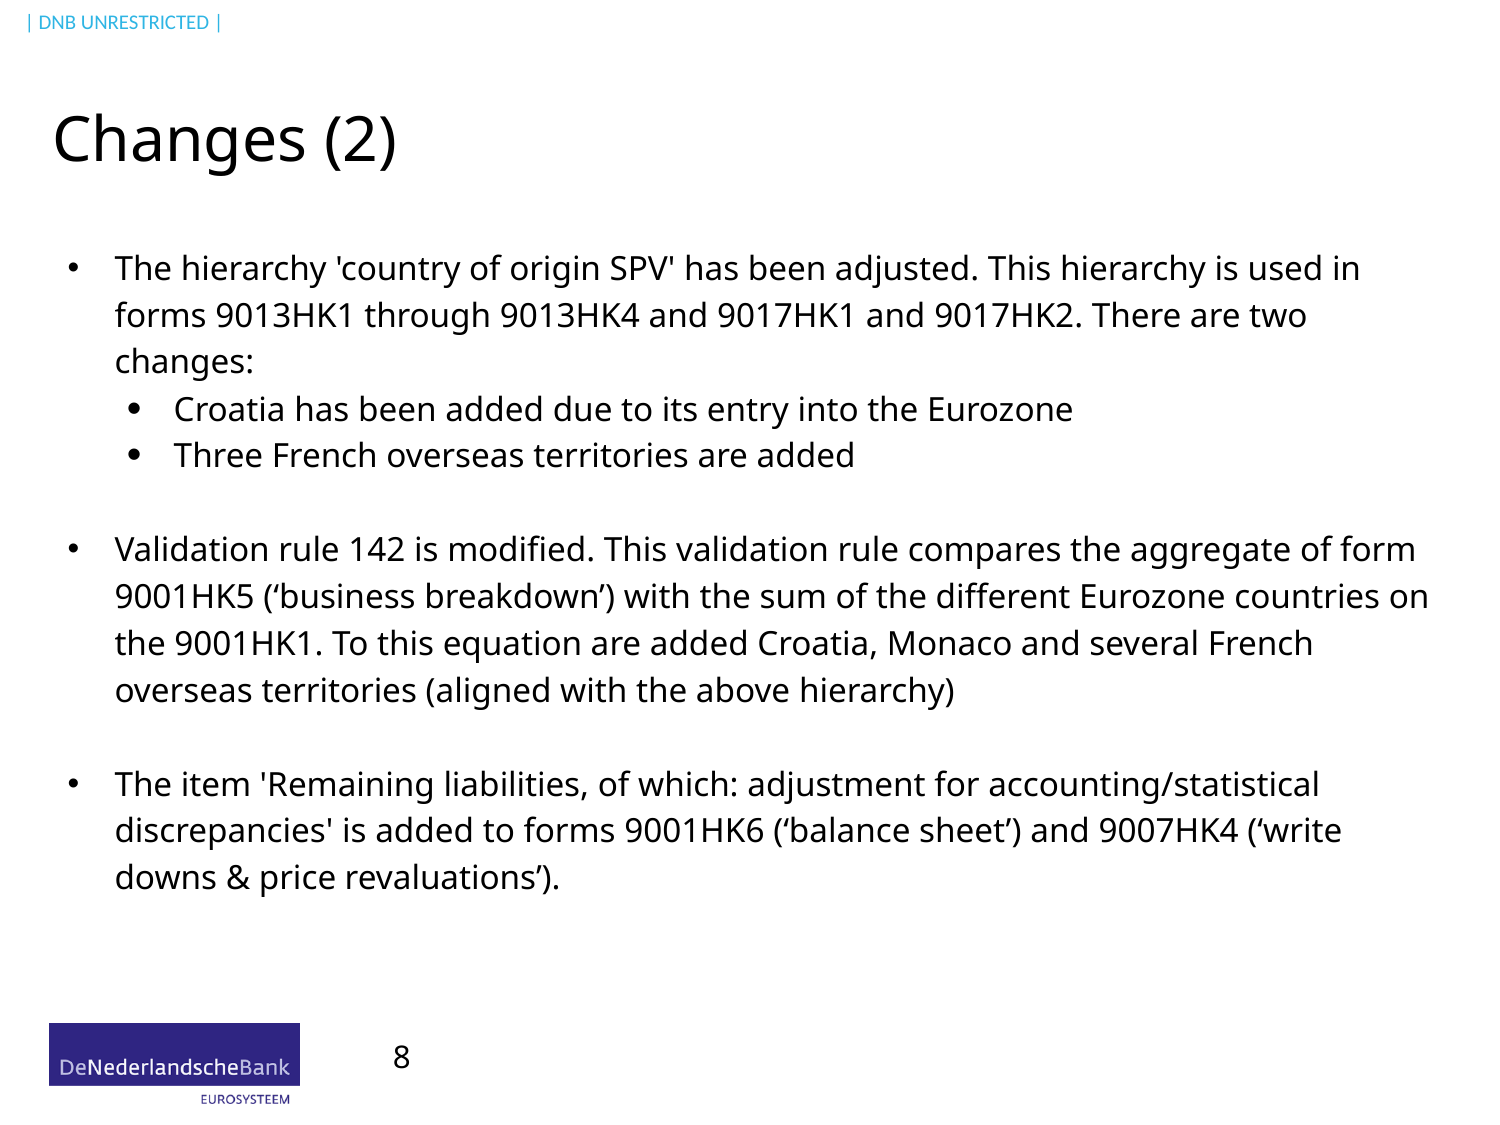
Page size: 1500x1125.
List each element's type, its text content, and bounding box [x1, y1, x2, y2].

title Changes (2) [52, 95, 1448, 206]
list The hierarchy 'country of origin SPV' has been adjusted. This hierarchy is used in forms 9013HK1 through 9013HK4 and 9017HK1 and 9017HK2. There are two changes: Croatia has been added due to its entry into the Eurozone Three French overseas territories are added Validation rule 142 is modified. This validation rule compares the aggregate of form 9001HK5 (‘business breakdown’) with the sum of the different Eurozone countries on the 9001HK1. To this equation are added Croatia, Monaco and several French overseas territories (aligned with the above hierarchy) The item 'Remaining liabilities, of which: adjustment for accounting/statistical discrepancies' is added to forms 9001HK6 (‘balance sheet’) and 9007HK4 (‘write downs & price revaluations’). [67, 193, 1438, 975]
picture [49, 1023, 300, 1104]
slide_number 8 [352, 1019, 452, 1080]
